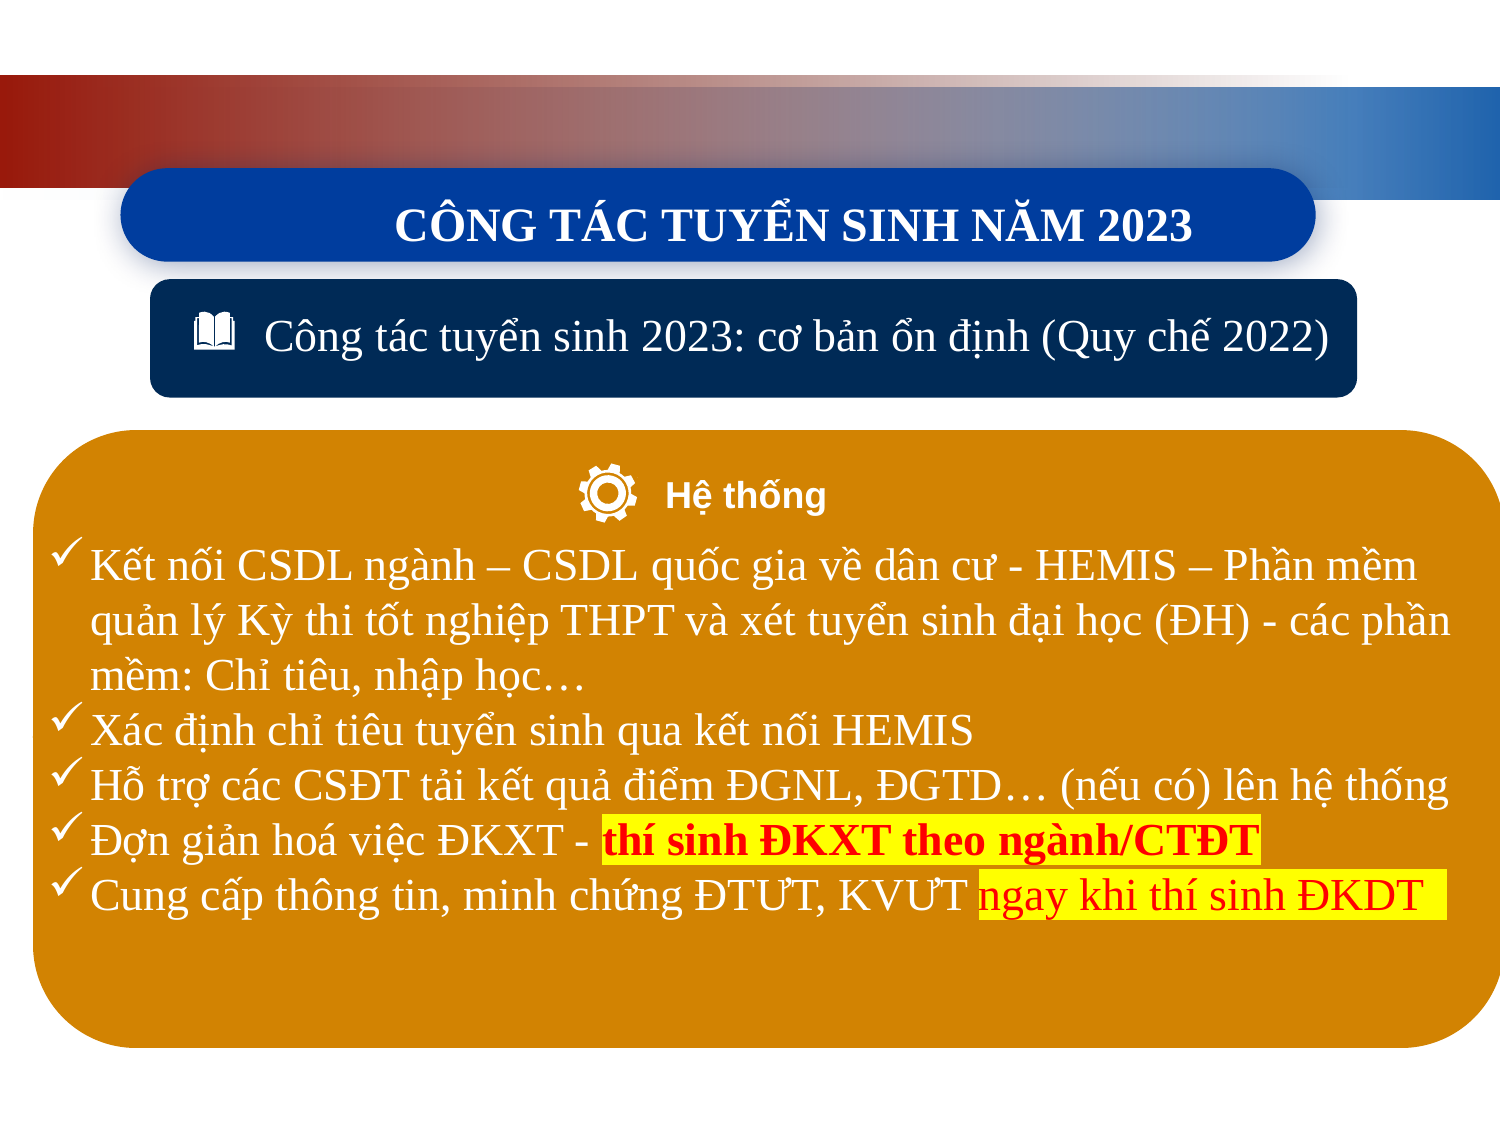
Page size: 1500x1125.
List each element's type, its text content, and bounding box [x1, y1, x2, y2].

text_box [30, 427, 1500, 966]
text_box [37, 982, 1500, 1051]
text_box Công tác tuyển sinh 2023: cơ bản ổn định (Quy chế 2022) [249, 298, 1361, 369]
text_box Kết nối CSDL ngành – CSDL quốc gia về dân cư - HEMIS – Phần mềm quản lý Kỳ thi tốt nghiệp THPT và xét tuyển sinh đại học (ĐH) - các phần mềm: Chỉ tiêu, nhập học… Xác định chỉ tiêu tuyển sinh qua kết nối HEMIS Hỗ trợ các CSĐT tải kết quả điểm ĐGNL, ĐGTD… (nếu có) lên hệ thống Đợn giản hoá việc ĐKXT - thí sinh ĐKXT theo ngành/CTĐT Cung cấp thông tin, minh chứng ĐTƯT, KVƯT ngay khi thí sinh ĐKDT [33, 527, 1500, 982]
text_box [531, 663, 759, 743]
text_box [147, 277, 1360, 400]
text_box [576, 461, 640, 525]
text_box Hệ thống [650, 463, 915, 524]
text_box [192, 309, 237, 352]
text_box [120, 167, 1316, 262]
